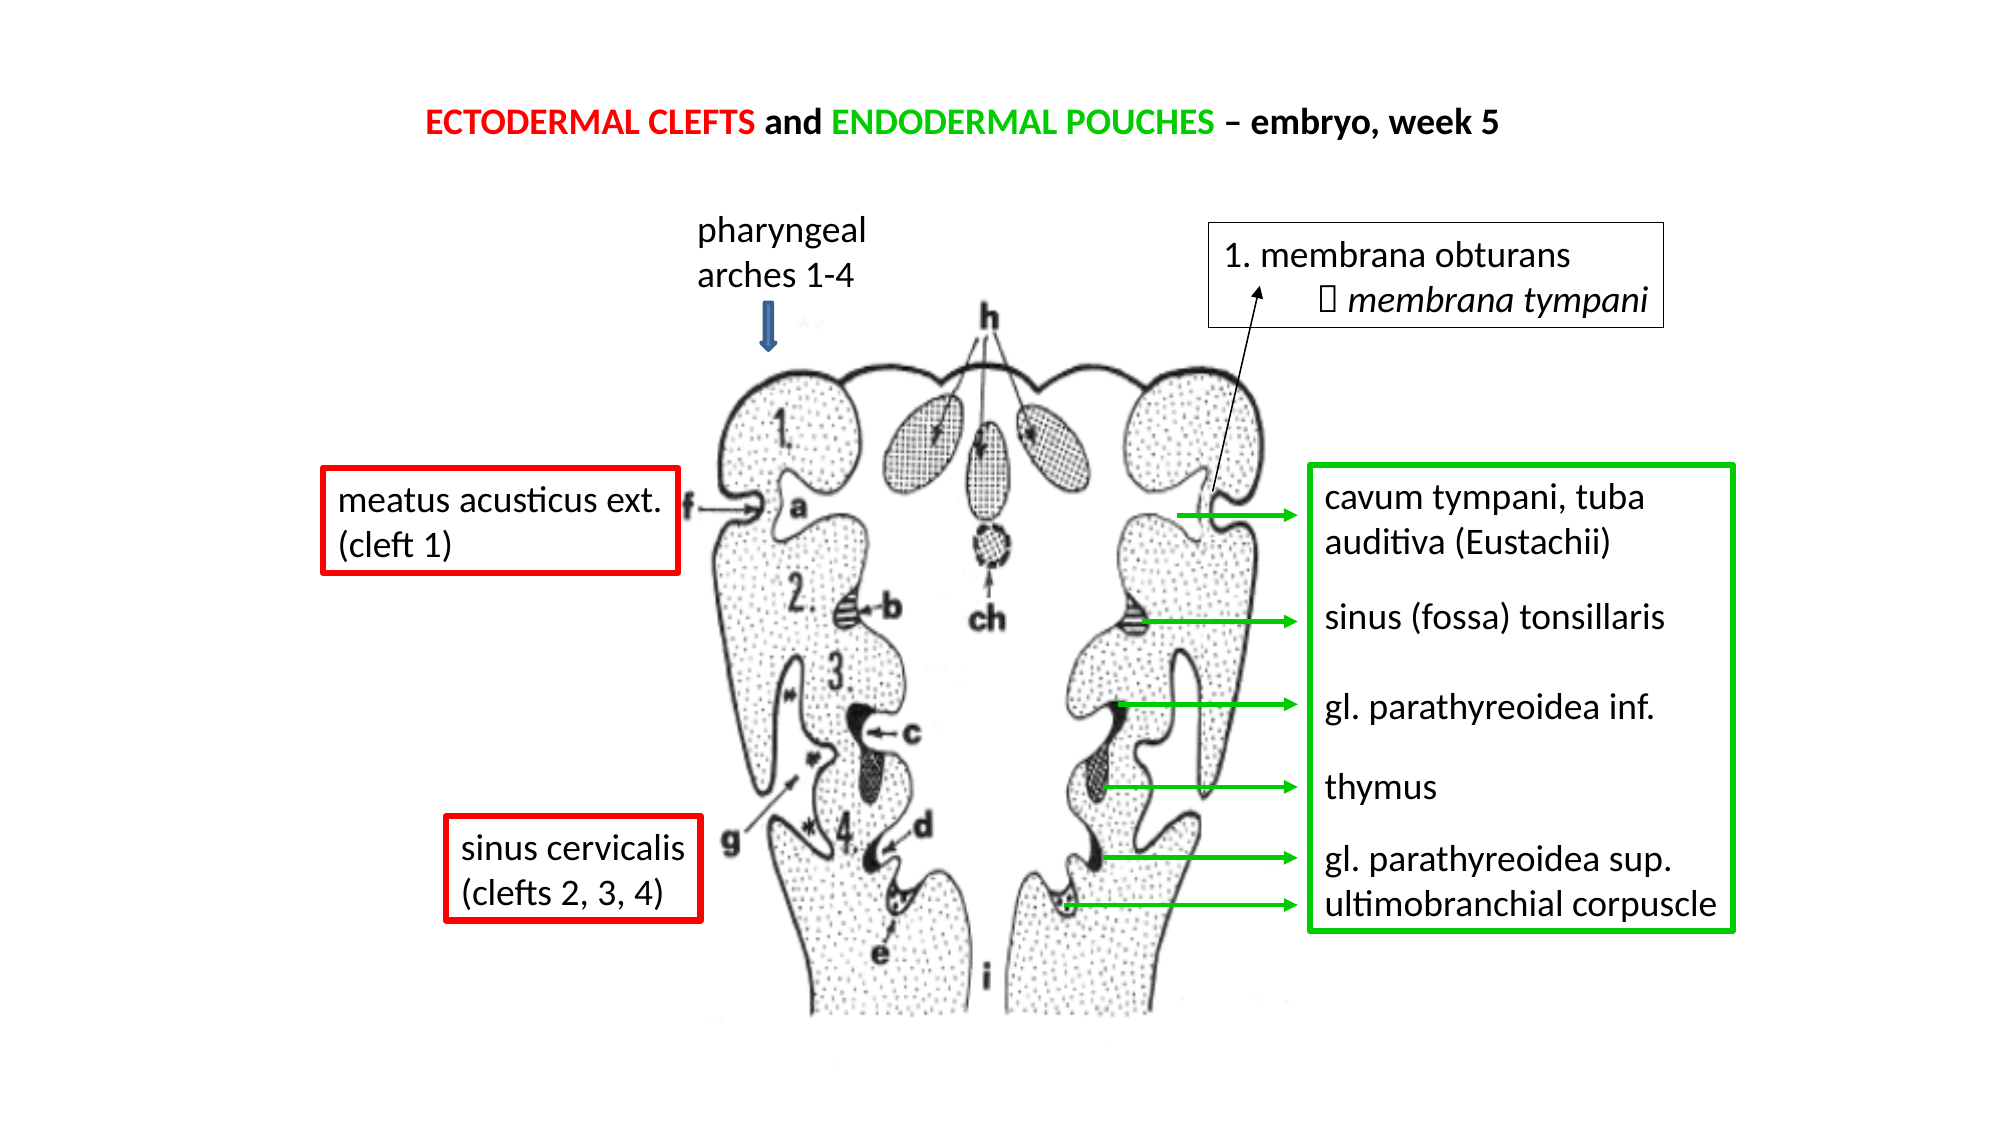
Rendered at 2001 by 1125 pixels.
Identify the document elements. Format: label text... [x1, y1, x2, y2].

text_box ECTODERMAL CLEFTS and ENDODERMAL POUCHES – embryo, week 5 [410, 89, 1516, 150]
text_box meatus acusticus ext. (cleft 1) [322, 467, 644, 573]
text_box pharyngeal arches 1-4 [682, 197, 882, 284]
picture [649, 285, 1299, 1066]
text_box 1. membrana obturans  membrana tympani [1208, 222, 1664, 328]
text_box sinus cervicalis (clefts 2, 3, 4) [446, 815, 644, 921]
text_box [1212, 285, 1261, 492]
text_box cavum tympani, tuba auditiva (Eustachii) sinus (fossa) tonsillaris gl. parathyreoidea inf. thymus gl. parathyreoidea sup. ultimobranchial corpuscle [1309, 464, 1733, 931]
